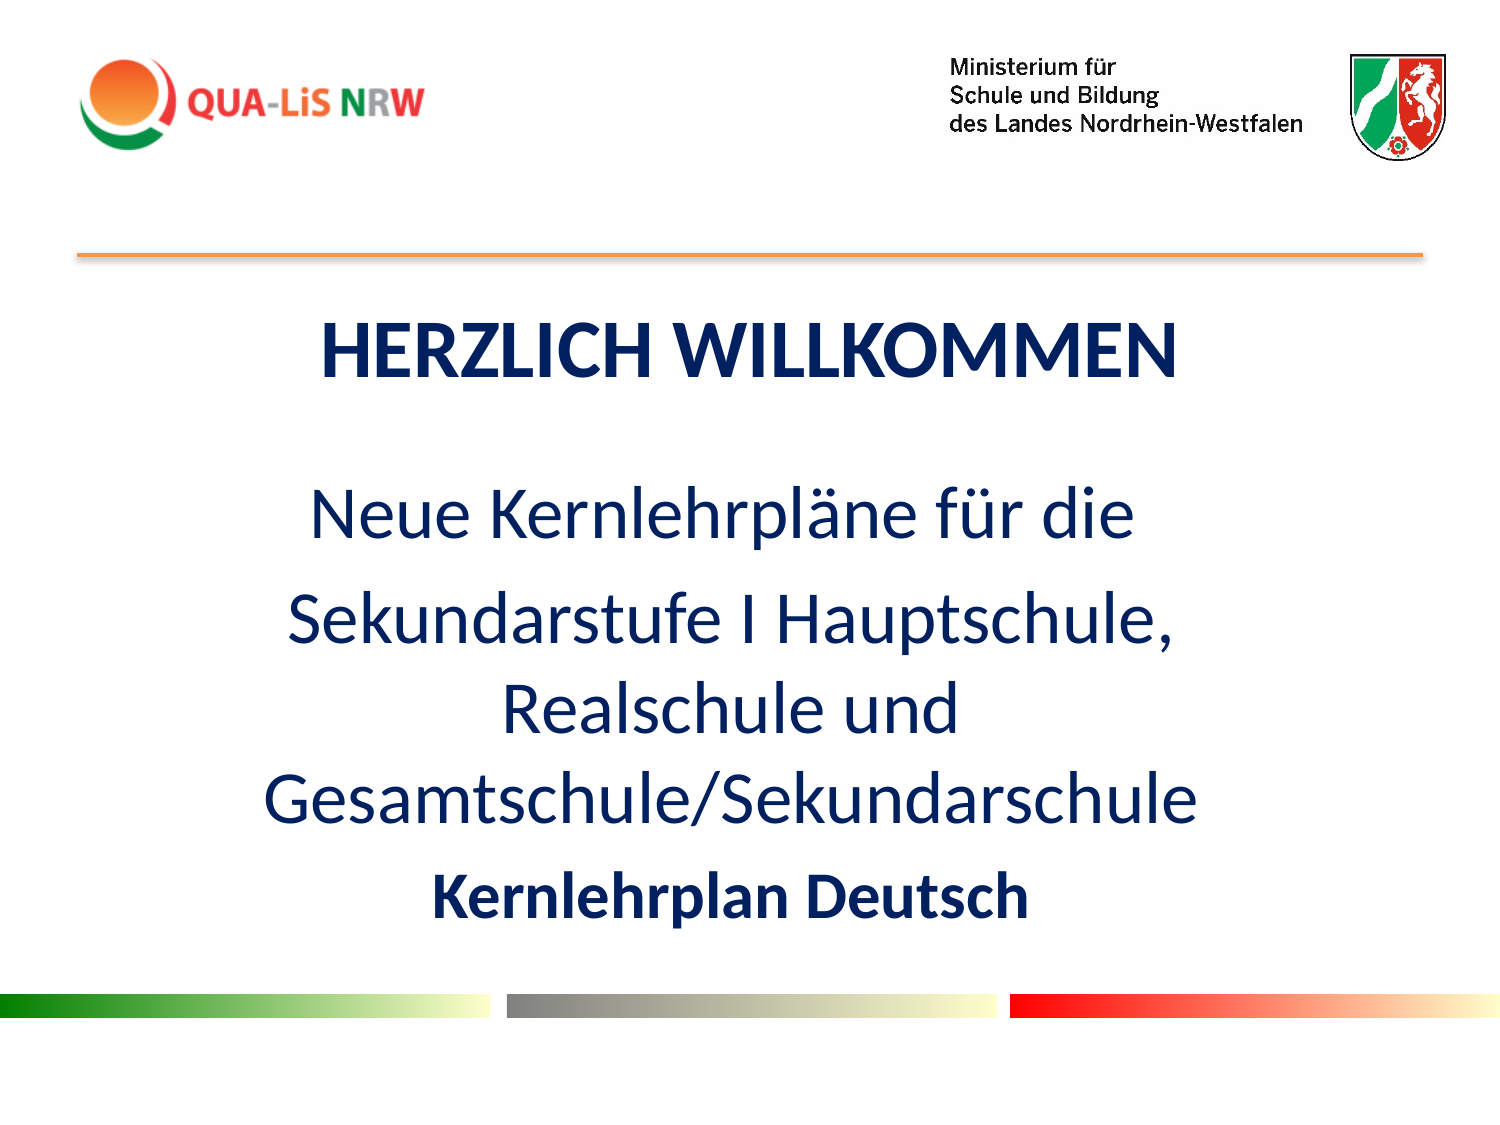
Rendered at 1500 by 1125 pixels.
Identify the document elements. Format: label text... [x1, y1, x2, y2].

picture [950, 54, 1446, 161]
picture [77, 52, 431, 154]
subtitle Neue Kernlehrpläne für die Sekundarstufe I Hauptschule, Realschule und Gesamtschule/Sekundarschule Kernlehrplan Deutsch [206, 456, 1257, 906]
title Herzlich willkommen [112, 278, 1388, 409]
